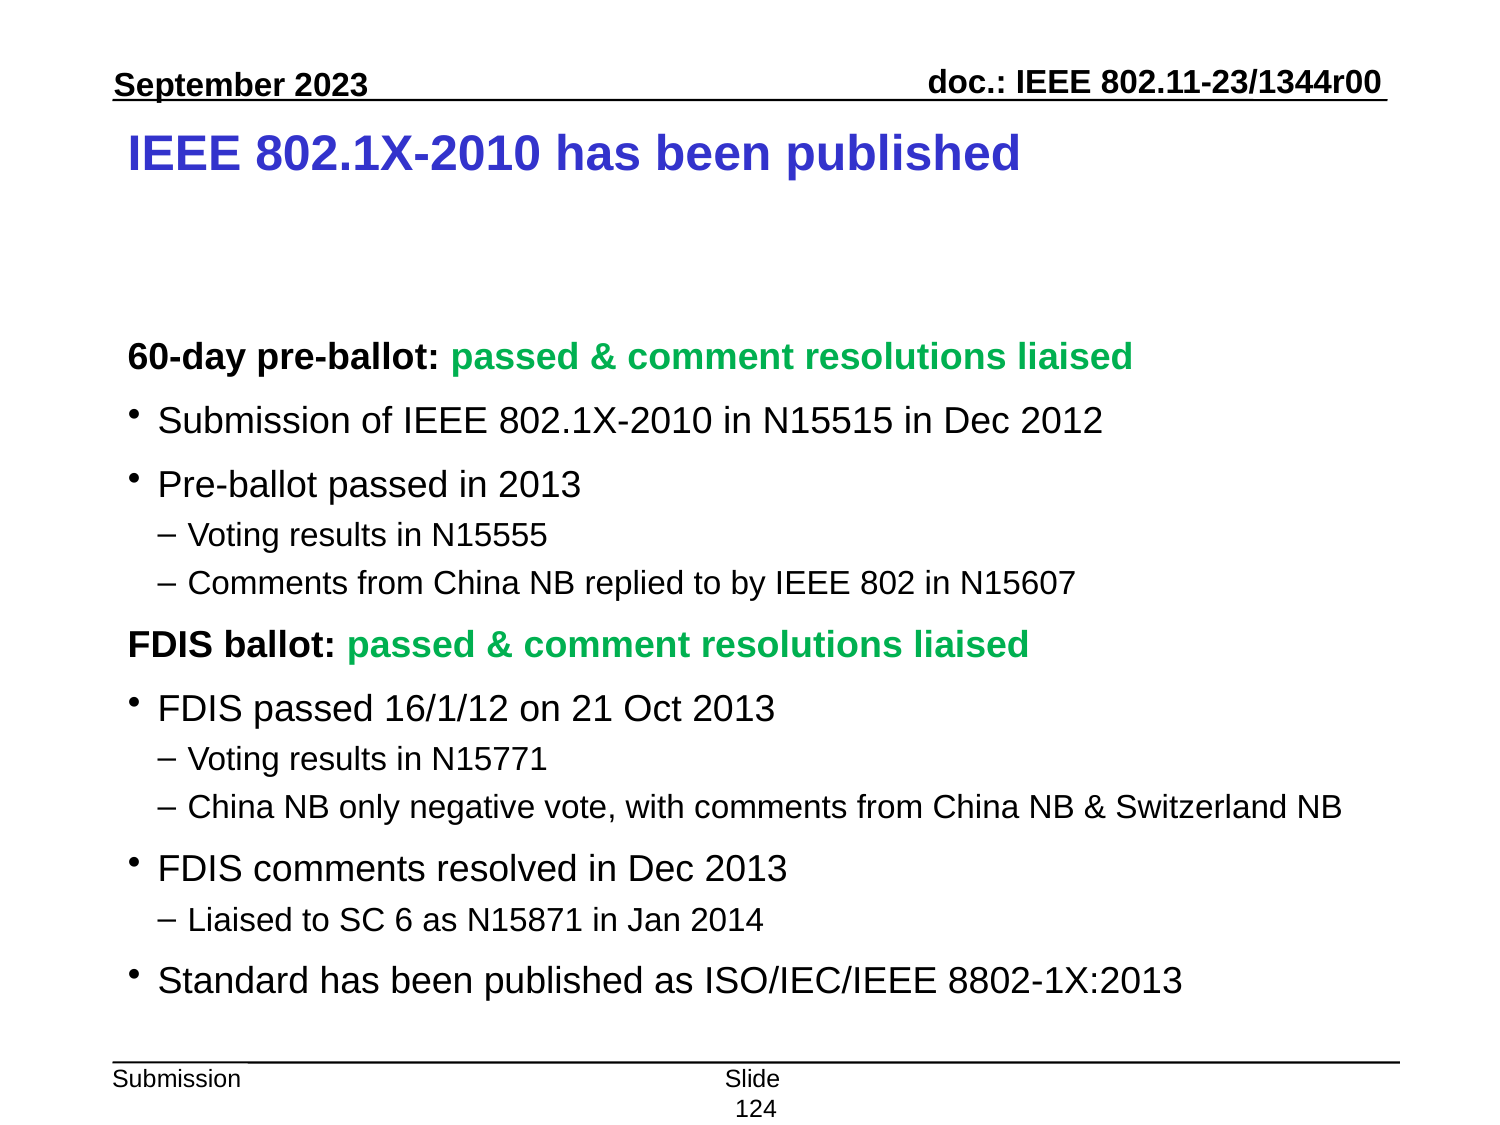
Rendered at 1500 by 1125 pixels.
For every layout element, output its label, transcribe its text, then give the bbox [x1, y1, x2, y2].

list 60-day pre-ballot: passed & comment resolutions liaised Submission of IEEE 802.1X-2010 in N15515 in Dec 2012 Pre-ballot passed in 2013 Voting results in N15555 Comments from China NB replied to by IEEE 802 in N15607 FDIS ballot: passed & comment resolutions liaised FDIS passed 16/1/12 on 21 Oct 2013 Voting results in N15771 China NB only negative vote, with comments from China NB & Switzerland NB FDIS comments resolved in Dec 2013 Liaised to SC 6 as N15871 in Jan 2014 Standard has been published as ISO/IEC/IEEE 8802-1X:2013 [112, 324, 1388, 1000]
slide_number Slide 124 [709, 1061, 803, 1093]
title IEEE 802.1X-2010 has been published [112, 112, 1388, 288]
